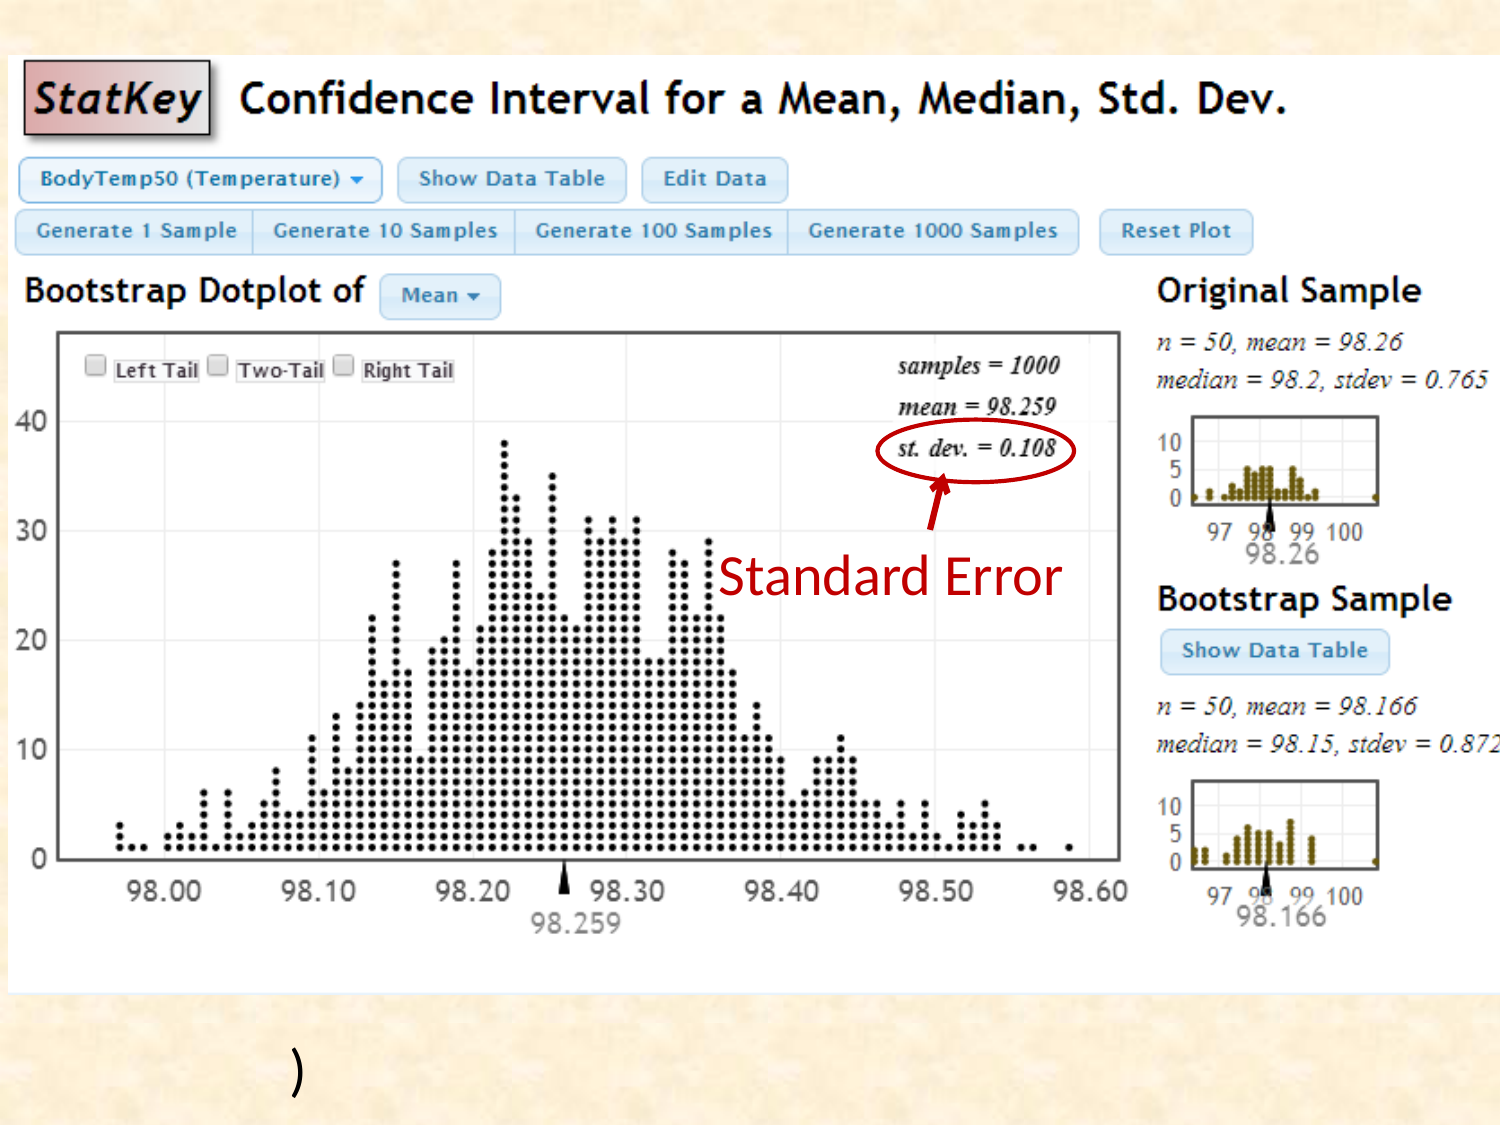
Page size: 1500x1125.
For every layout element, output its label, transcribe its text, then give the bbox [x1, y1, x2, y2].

title Bootstrap Distribution for Body Temp Means [0, 0, 1495, 188]
picture [0, 0, 1500, 1125]
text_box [929, 472, 945, 531]
